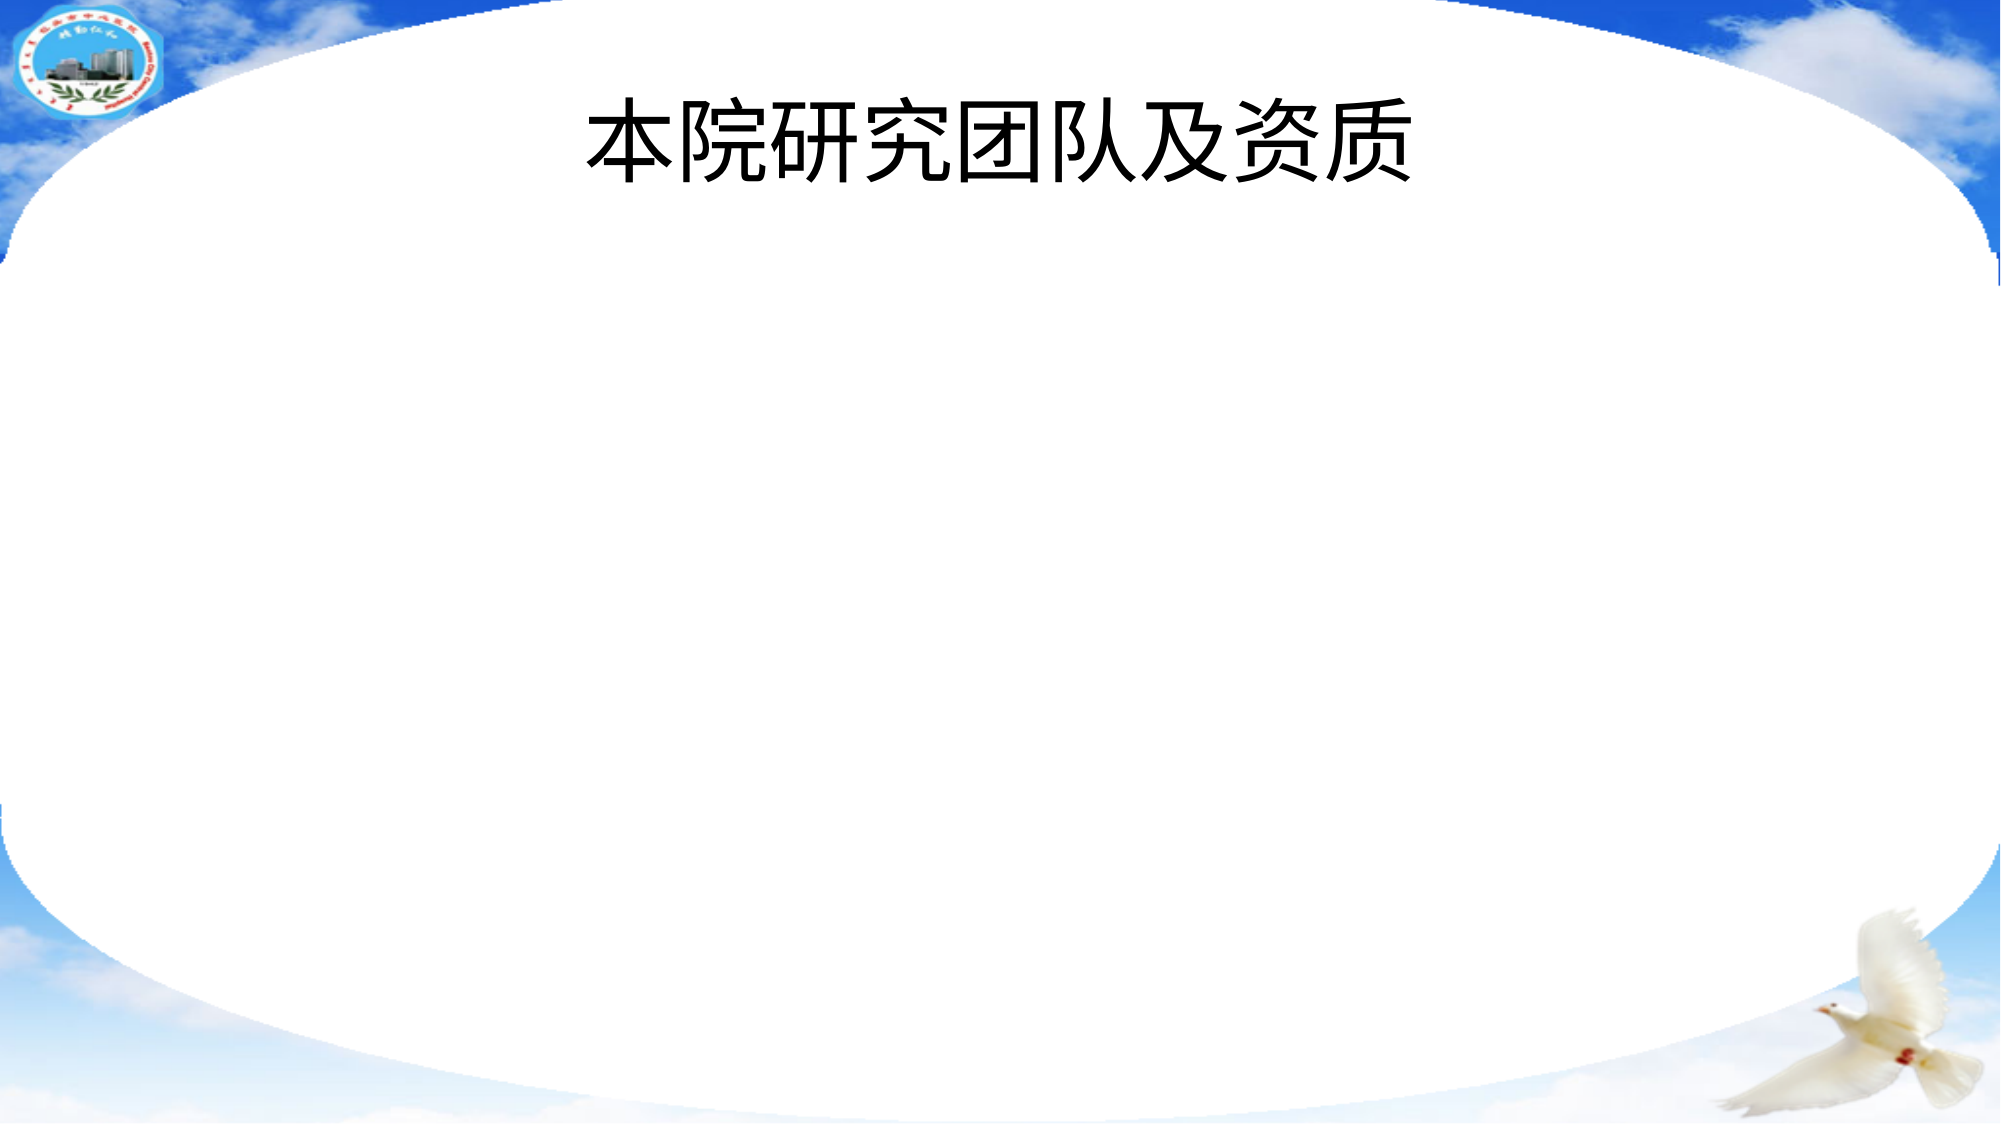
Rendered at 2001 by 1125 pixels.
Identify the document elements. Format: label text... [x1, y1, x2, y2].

picture [0, 0, 2001, 1125]
title 本院研究团队及资质 [99, 44, 1901, 233]
